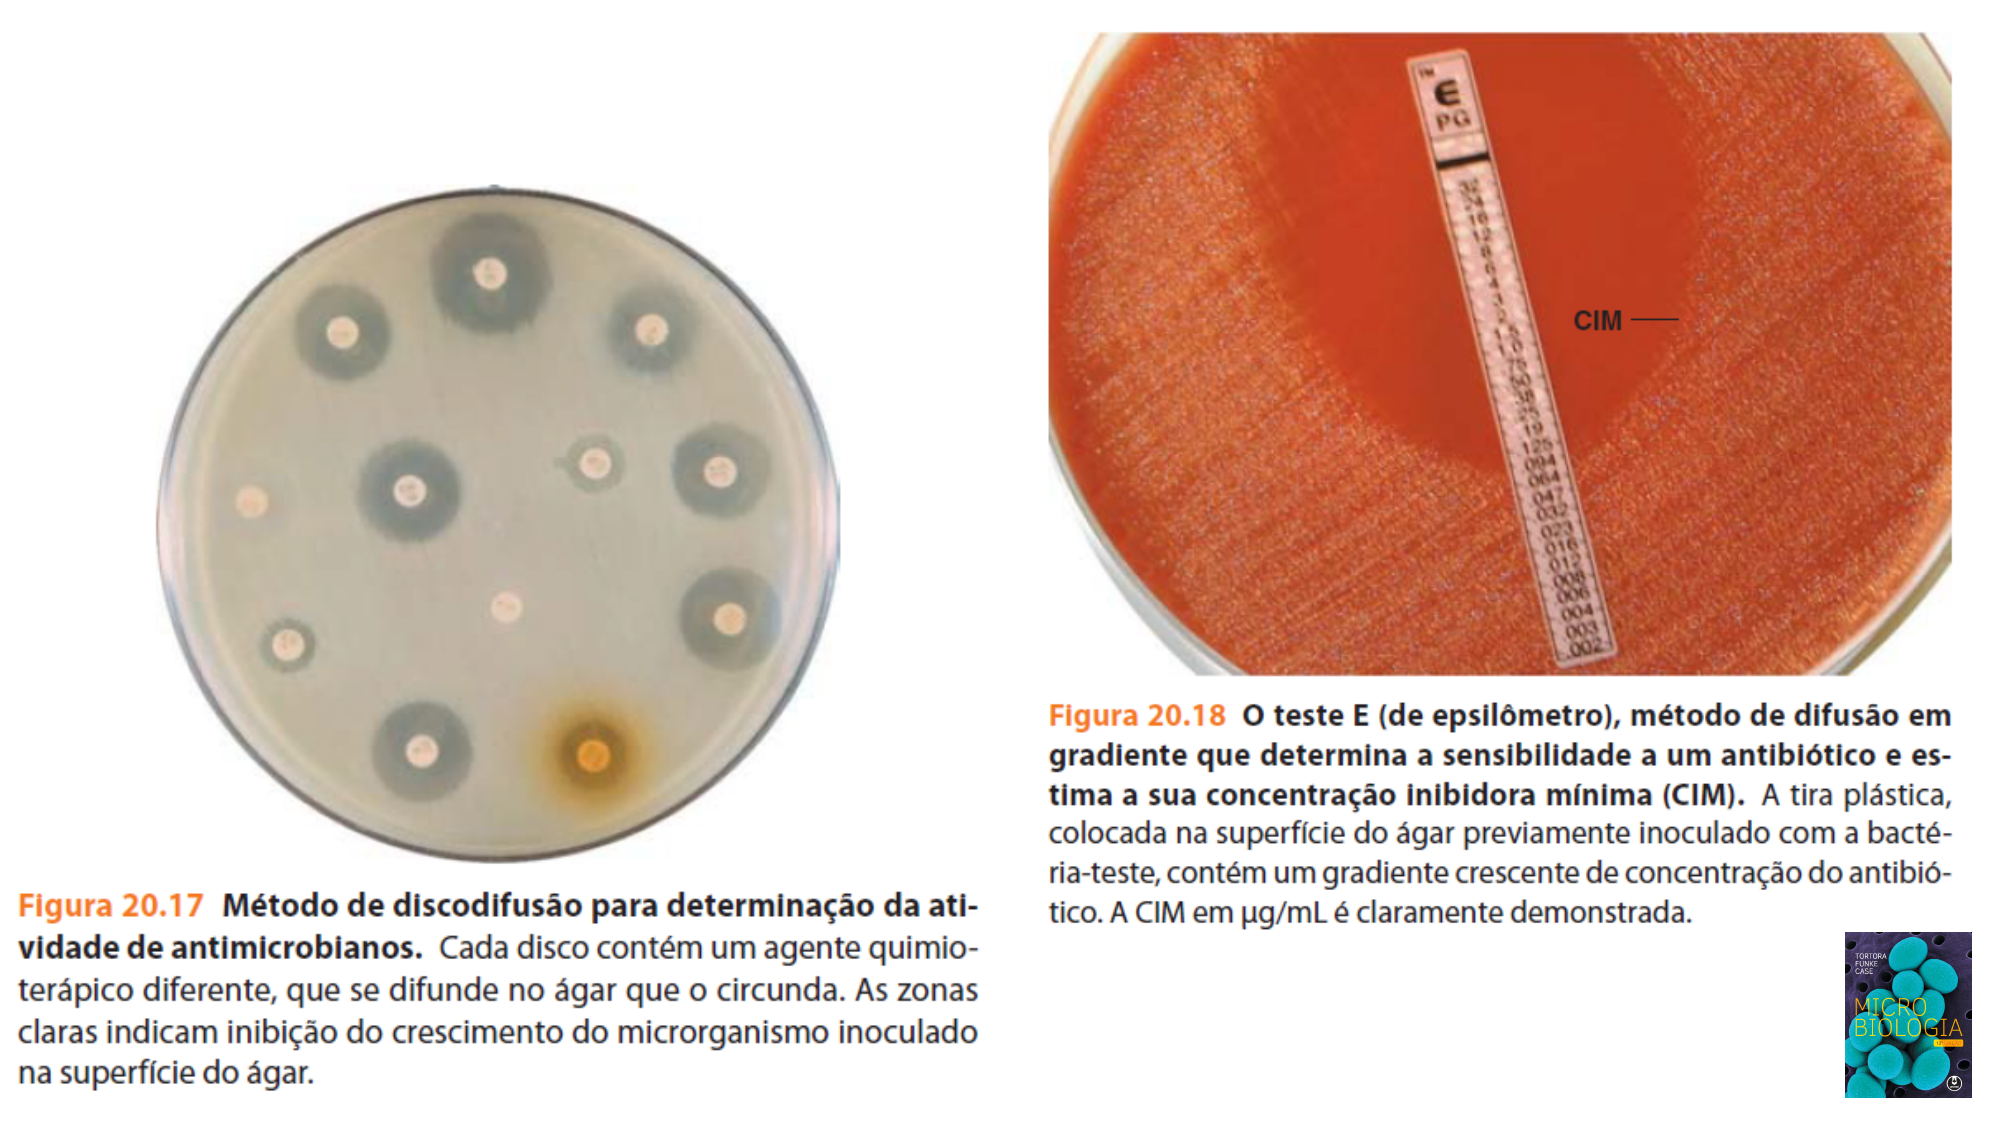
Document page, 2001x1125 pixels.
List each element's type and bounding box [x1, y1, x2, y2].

picture [0, 171, 999, 1098]
picture [1039, 11, 1972, 1098]
